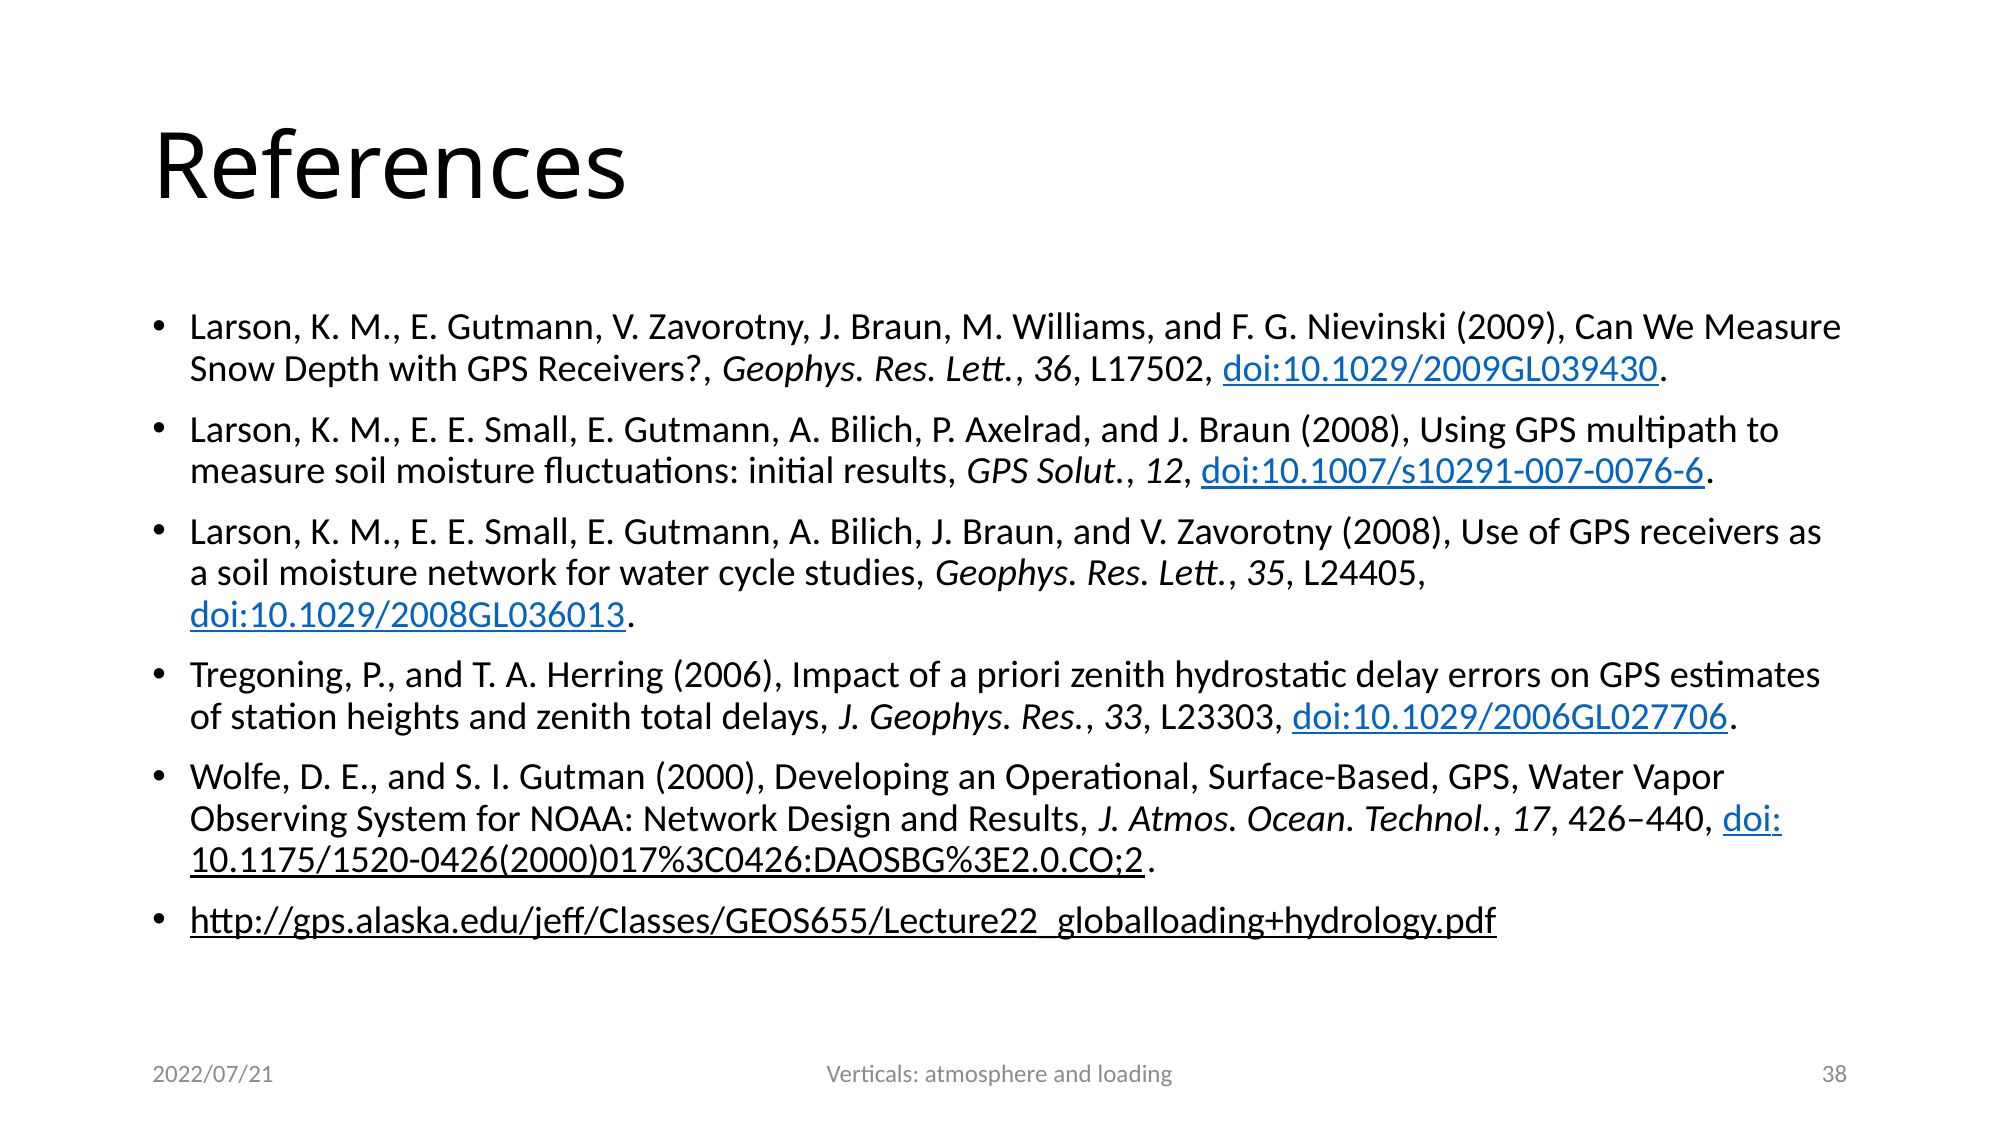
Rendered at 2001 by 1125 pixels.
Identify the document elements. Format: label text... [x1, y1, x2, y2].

list Larson, K. M., E. Gutmann, V. Zavorotny, J. Braun, M. Williams, and F. G. Nievinski (2009), Can We Measure Snow Depth with GPS Receivers?, Geophys. Res. Lett., 36, L17502, doi:10.1029/2009GL039430. Larson, K. M., E. E. Small, E. Gutmann, A. Bilich, P. Axelrad, and J. Braun (2008), Using GPS multipath to measure soil moisture fluctuations: initial results, GPS Solut., 12, doi:10.1007/s10291-007-0076-6. Larson, K. M., E. E. Small, E. Gutmann, A. Bilich, J. Braun, and V. Zavorotny (2008), Use of GPS receivers as a soil moisture network for water cycle studies, Geophys. Res. Lett., 35, L24405, doi:10.1029/2008GL036013. Tregoning, P., and T. A. Herring (2006), Impact of a priori zenith hydrostatic delay errors on GPS estimates of station heights and zenith total delays, J. Geophys. Res., 33, L23303, doi:10.1029/2006GL027706. Wolfe, D. E., and S. I. Gutman (2000), Developing an Operational, Surface-Based, GPS, Water Vapor Observing System for NOAA: Network Design and Results, J. Atmos. Ocean. Technol., 17, 426–440, doi:10.1175/1520-0426(2000)017%3C0426:DAOSBG%3E2.0.CO;2. http://gps.alaska.edu/jeff/Classes/GEOS655/Lecture22_globalloading+hydrology.pdf [137, 299, 1863, 1014]
title References [137, 59, 1863, 278]
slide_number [137, 1042, 588, 1103]
slide_number 38 [1412, 1042, 1863, 1103]
footer Verticals: atmosphere and loading [662, 1042, 1338, 1103]
